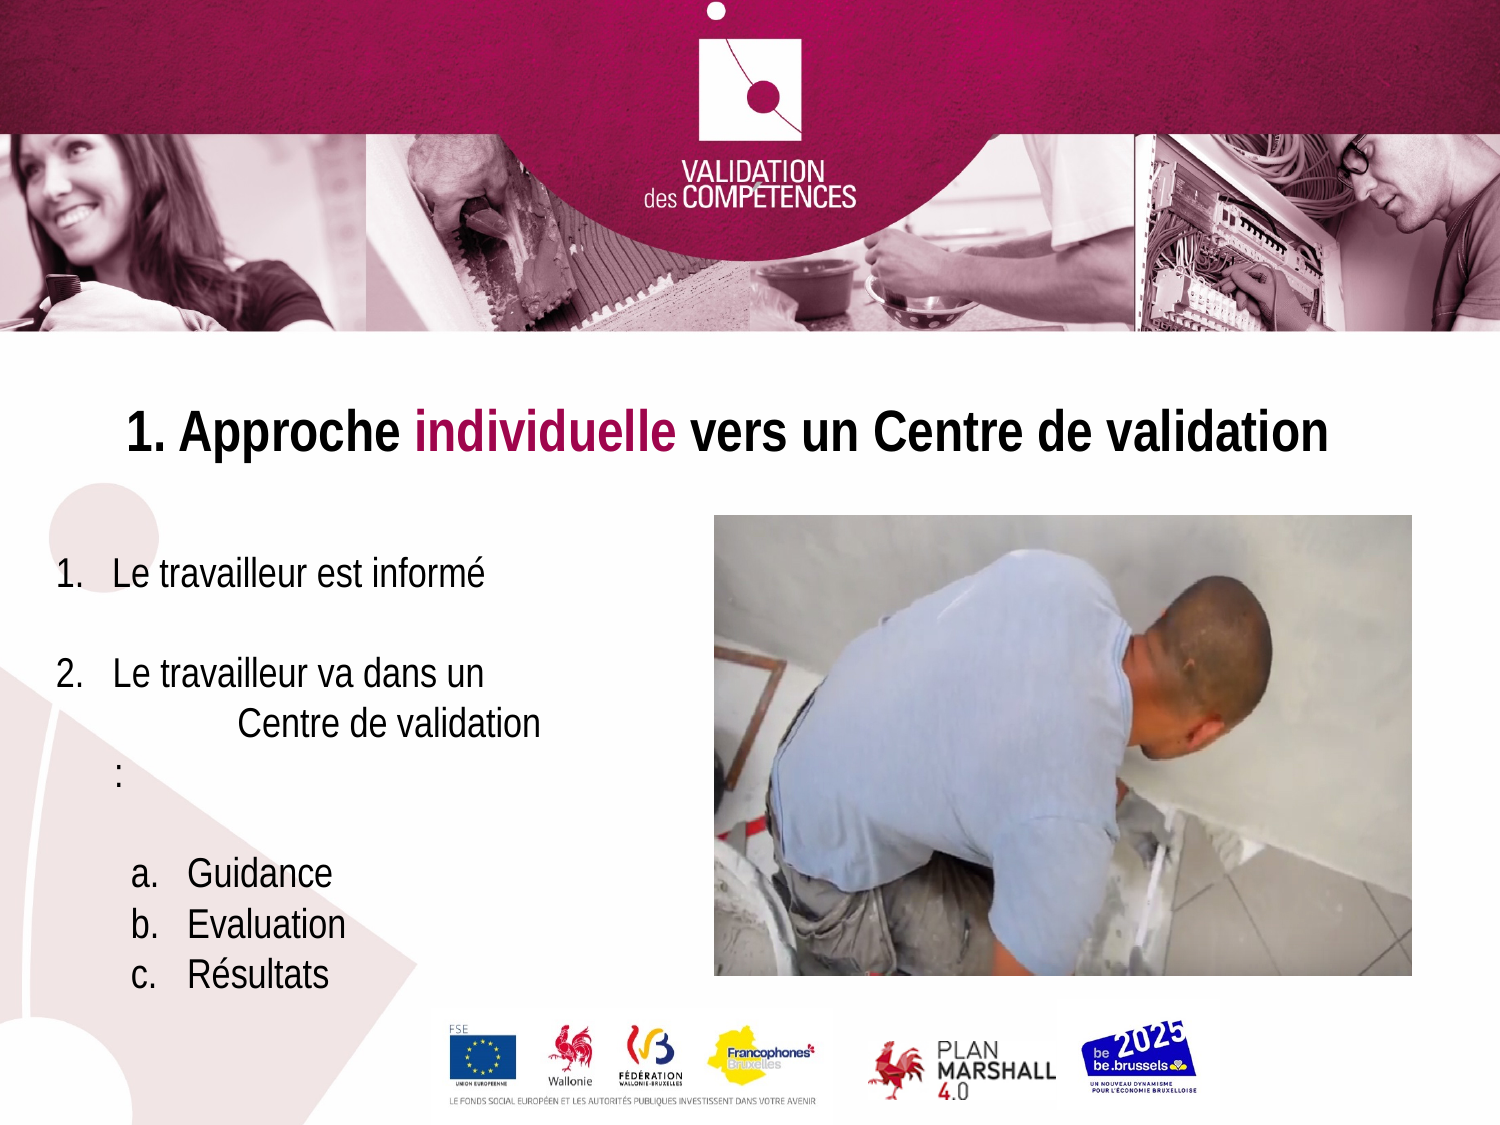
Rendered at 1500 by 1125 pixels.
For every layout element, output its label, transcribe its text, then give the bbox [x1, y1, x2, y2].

text_box Le travailleur est informé 2. Le travailleur va dans un Centre de validation : Guidance Evaluation Résultats [41, 538, 561, 1004]
picture [0, 0, 1500, 1125]
text_box 1. Approche individuelle vers un Centre de validation [112, 385, 1412, 471]
